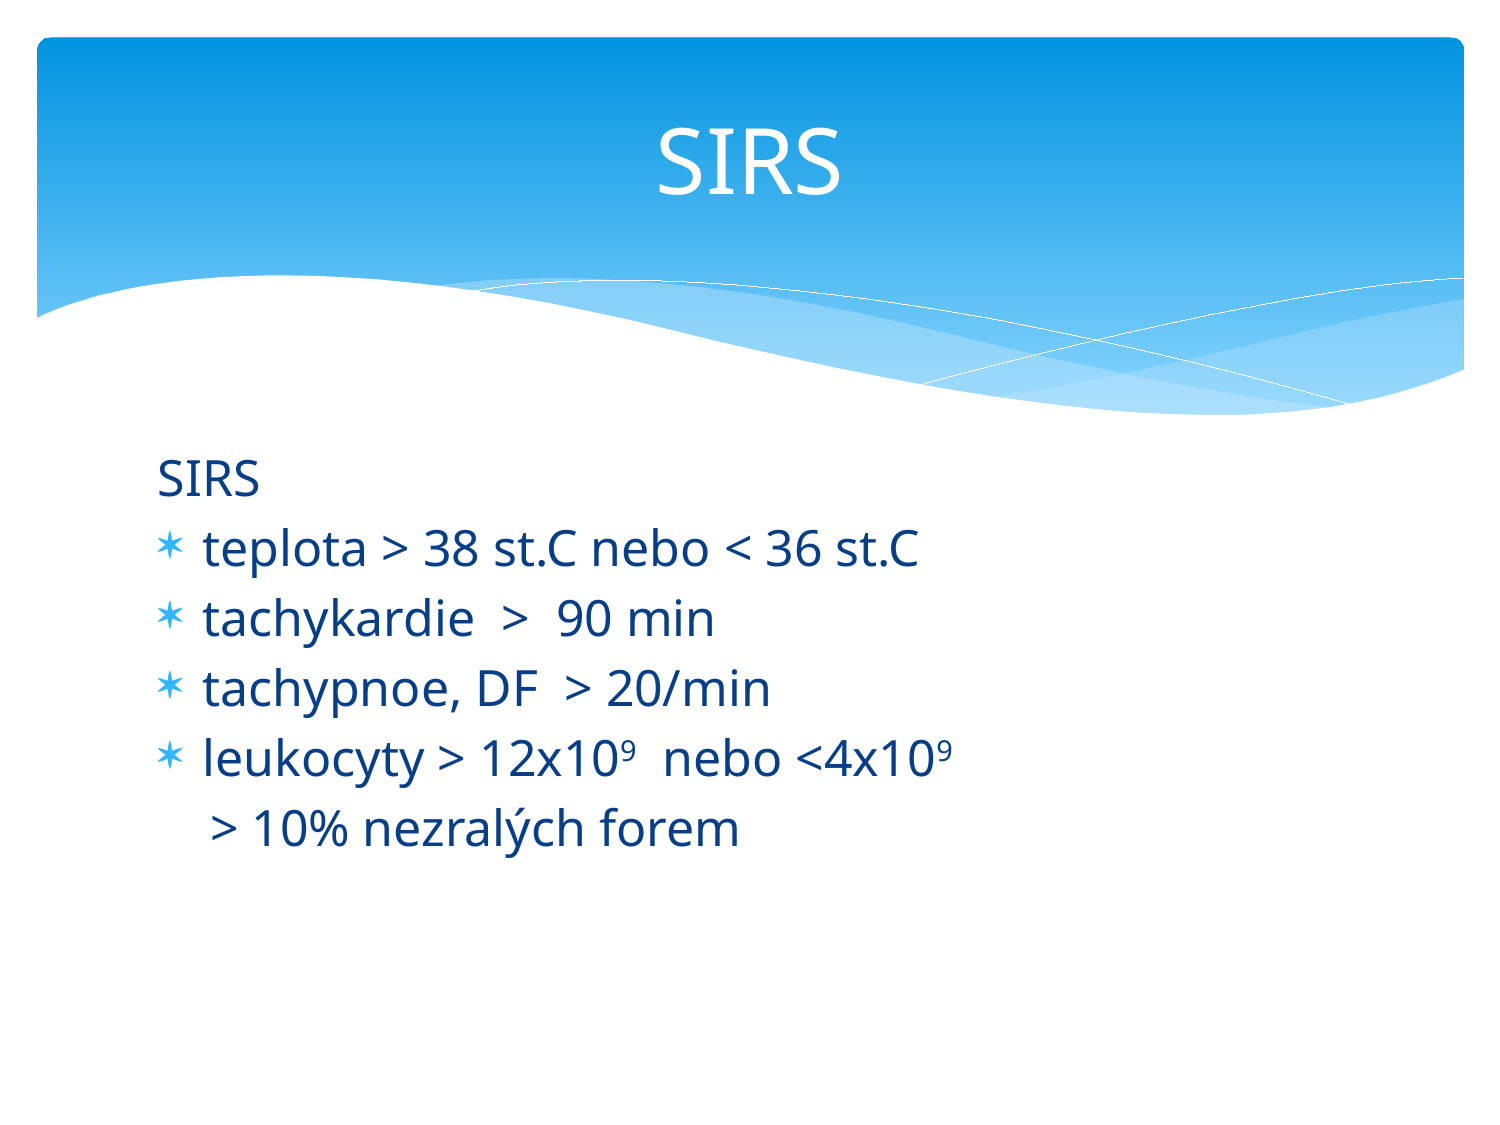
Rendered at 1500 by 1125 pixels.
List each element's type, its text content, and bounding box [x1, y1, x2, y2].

list SIRS teplota > 38 st.C nebo < 36 st.C tachykardie > 90 min tachypnoe, DF > 20/min leukocyty > 12x109 nebo <4x109 > 10% nezralých forem [142, 438, 1359, 1005]
title SIRS [75, 55, 1425, 261]
